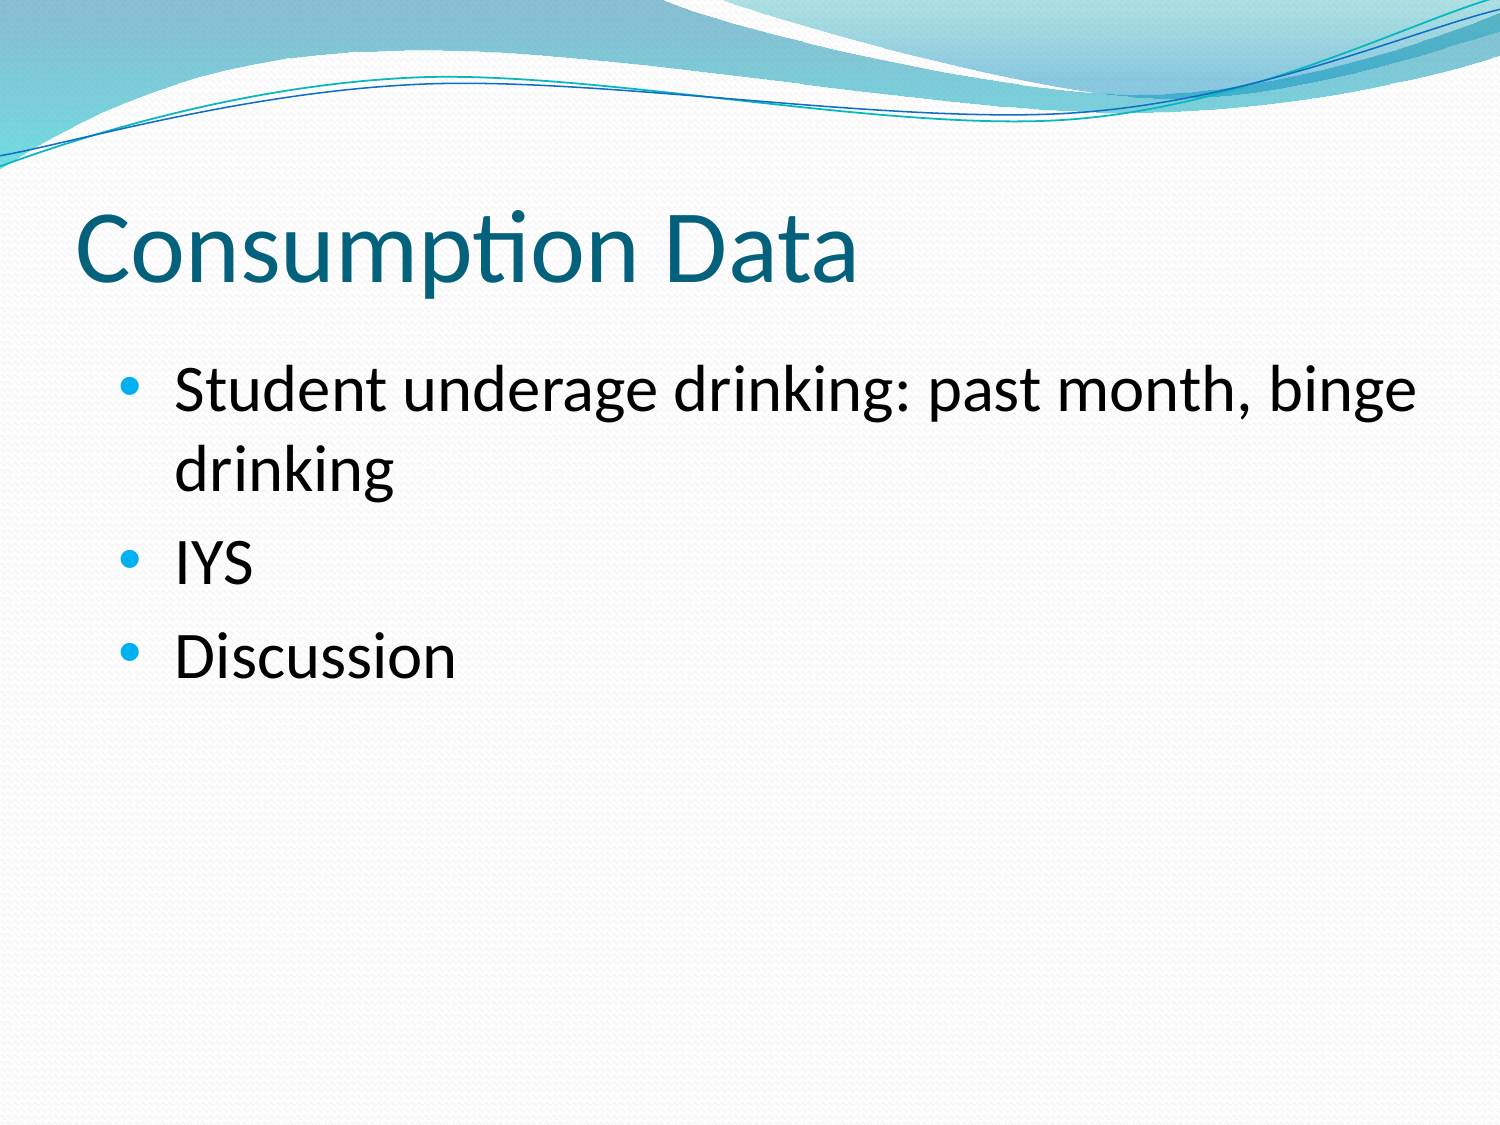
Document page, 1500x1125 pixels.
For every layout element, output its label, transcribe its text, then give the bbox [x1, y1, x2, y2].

text_box Student underage drinking: past month, binge drinking IYS Discussion [103, 337, 1454, 1080]
title Consumption Data [75, 115, 1425, 303]
